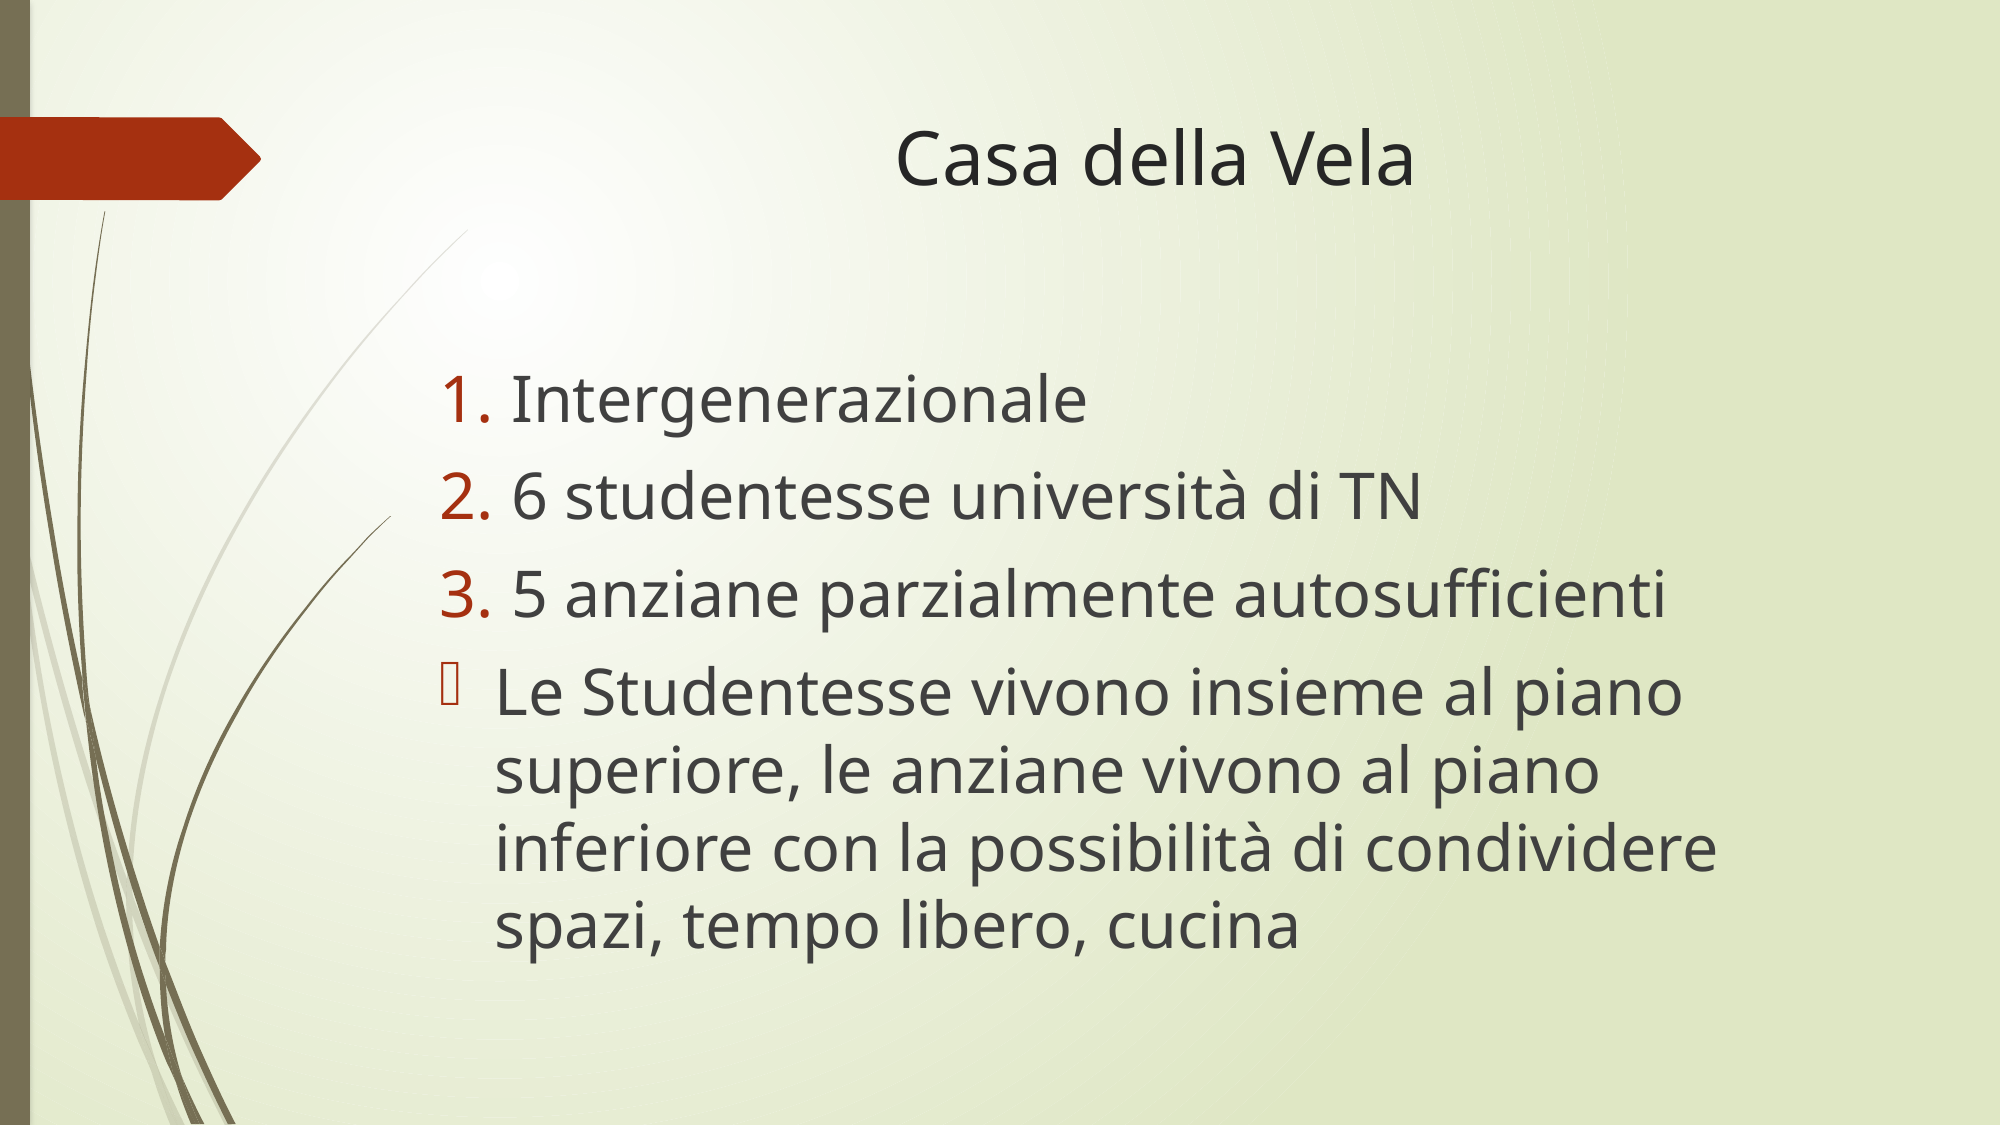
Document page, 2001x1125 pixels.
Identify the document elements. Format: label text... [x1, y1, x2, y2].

title Casa della Vela [425, 102, 1888, 313]
list Intergenerazionale 6 studentesse università di TN 5 anziane parzialmente autosufficienti Le Studentesse vivono insieme al piano superiore, le anziane vivono al piano inferiore con la possibilità di condividere spazi, tempo libero, cucina [424, 350, 1888, 970]
